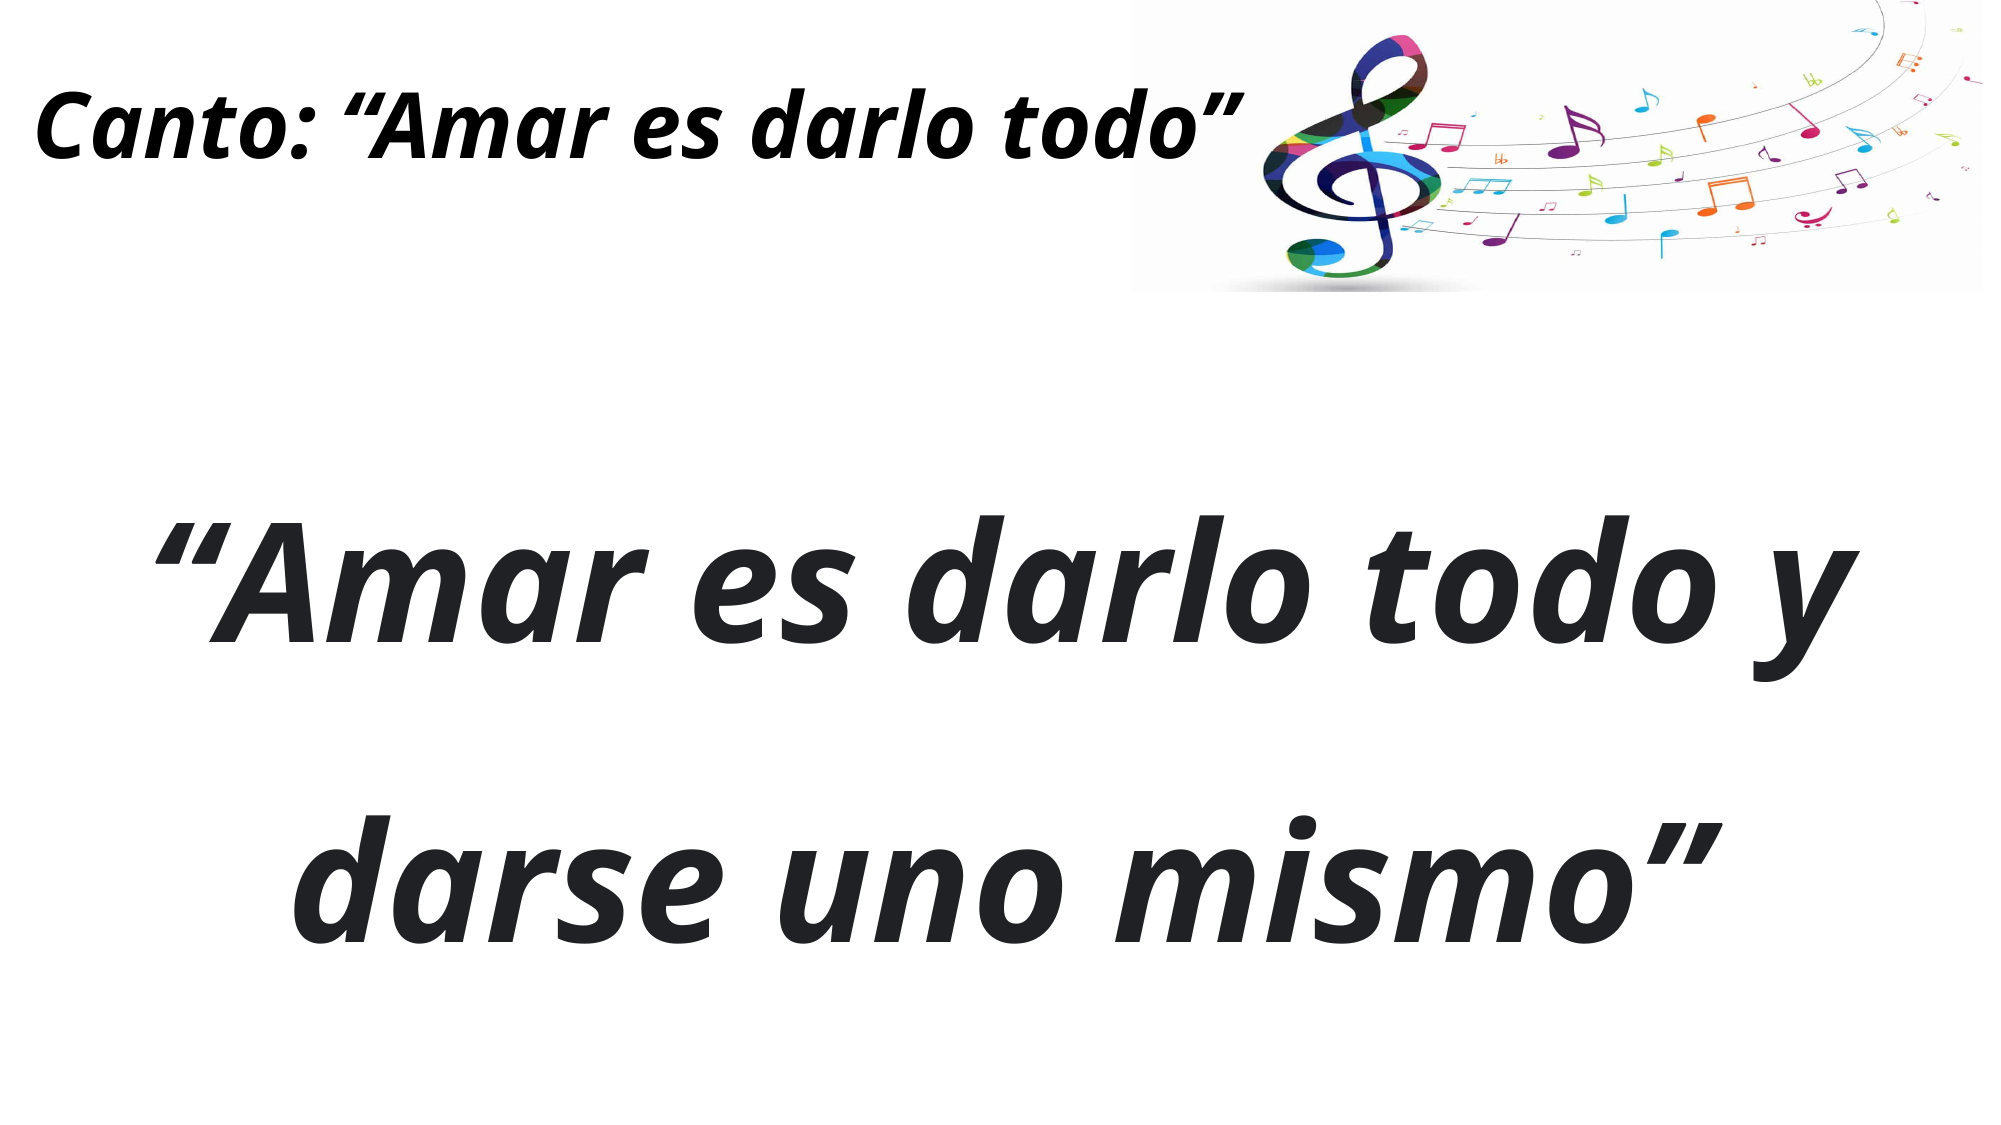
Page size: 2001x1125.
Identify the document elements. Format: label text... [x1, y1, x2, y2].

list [1132, 0, 1982, 292]
text_box “Amar es darlo todo y darse uno mismo” [67, 218, 1933, 1125]
title Canto: “Amar es darlo todo” [17, 19, 1132, 238]
